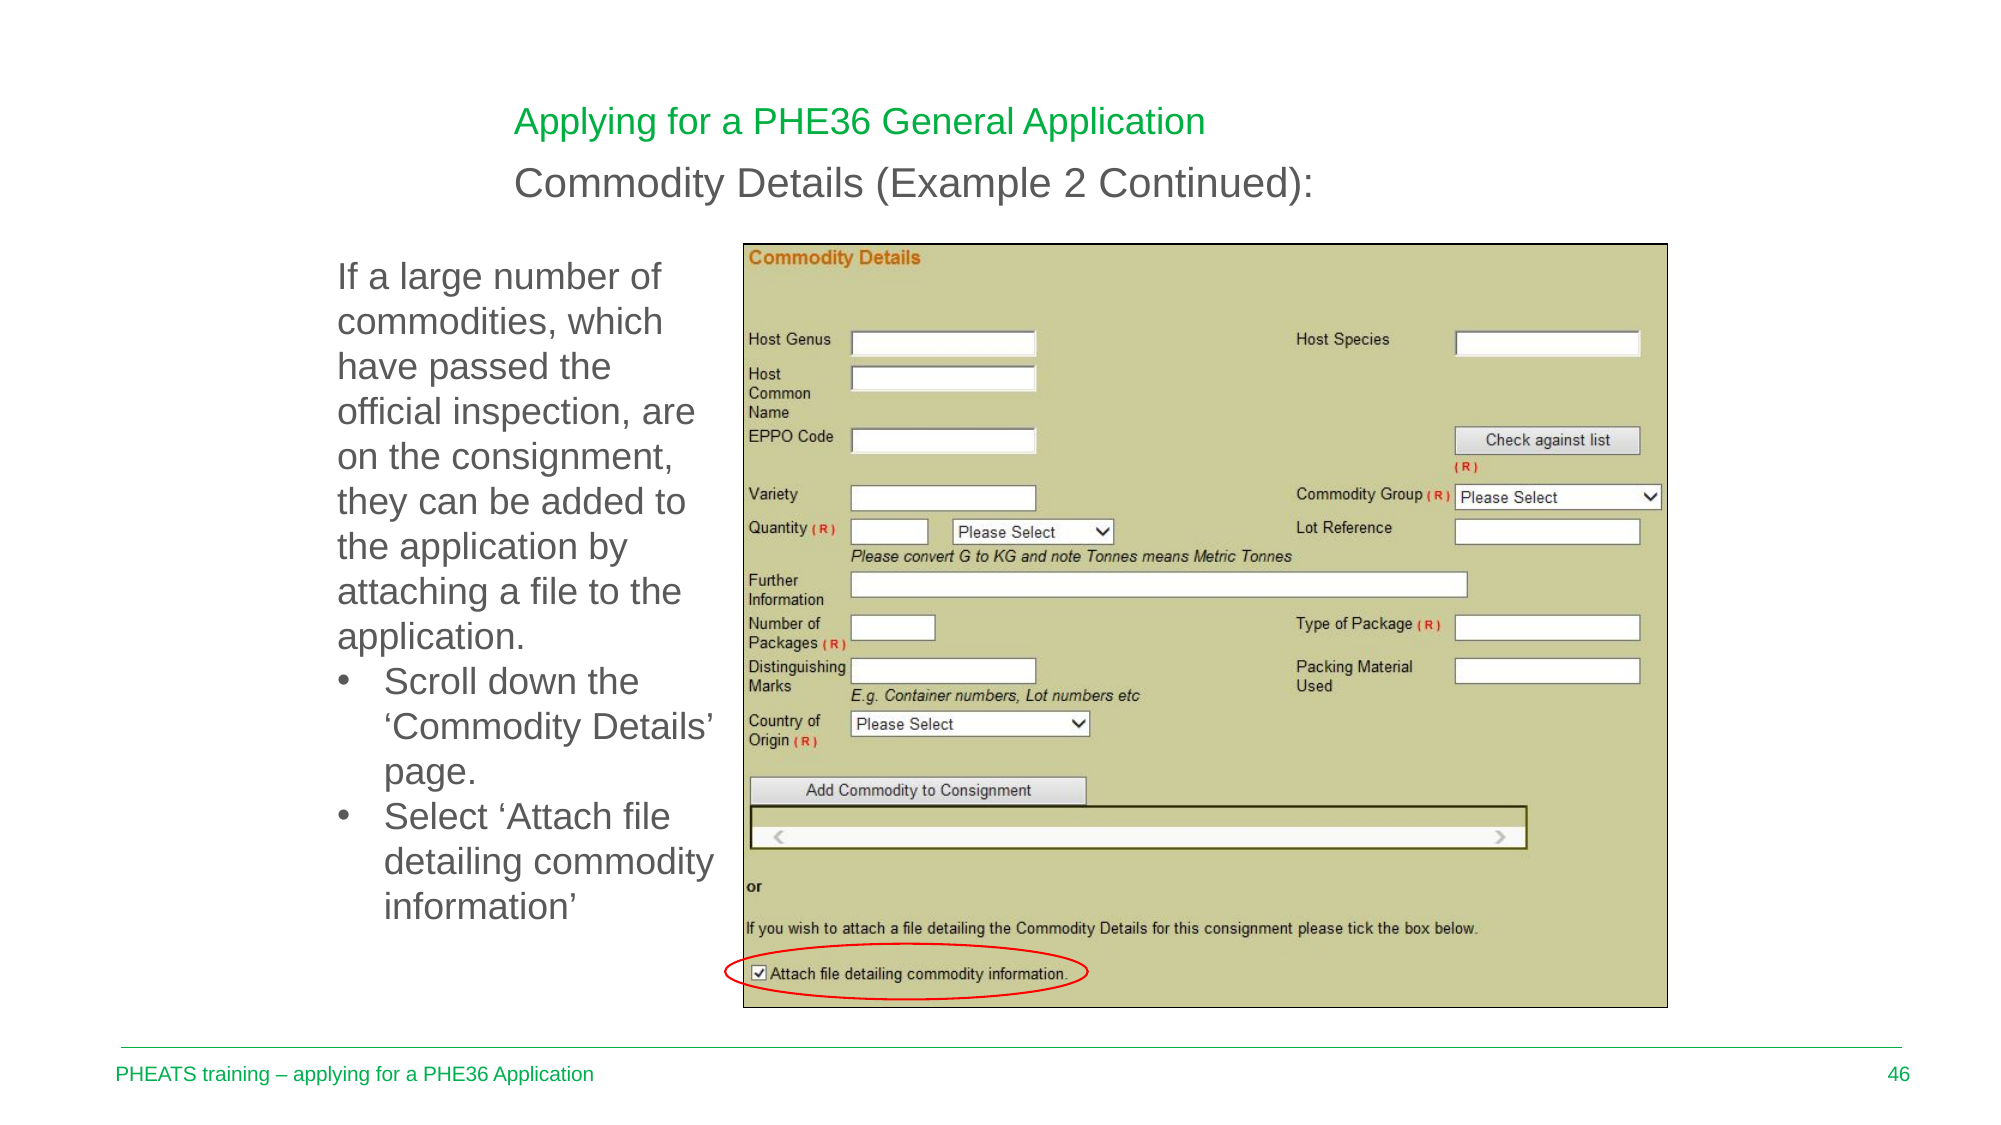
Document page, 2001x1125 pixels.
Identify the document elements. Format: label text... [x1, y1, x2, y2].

slide_number 46 [1835, 1042, 1926, 1103]
picture [744, 244, 1667, 1007]
text_box Commodity Details (Example 2 Continued): [498, 148, 1689, 214]
footer PHEATS training – applying for a PHE36 Application [100, 1042, 1342, 1103]
text_box Applying for a PHE36 General Application [498, 94, 1677, 144]
text_box If a large number of commodities, which have passed the official inspection, are on the consignment, they can be added to the application by attaching a file to the application. Scroll down the ‘Commodity Details’ page. Select ‘Attach file detailing commodity information’ [322, 244, 731, 975]
text_box [723, 958, 744, 986]
